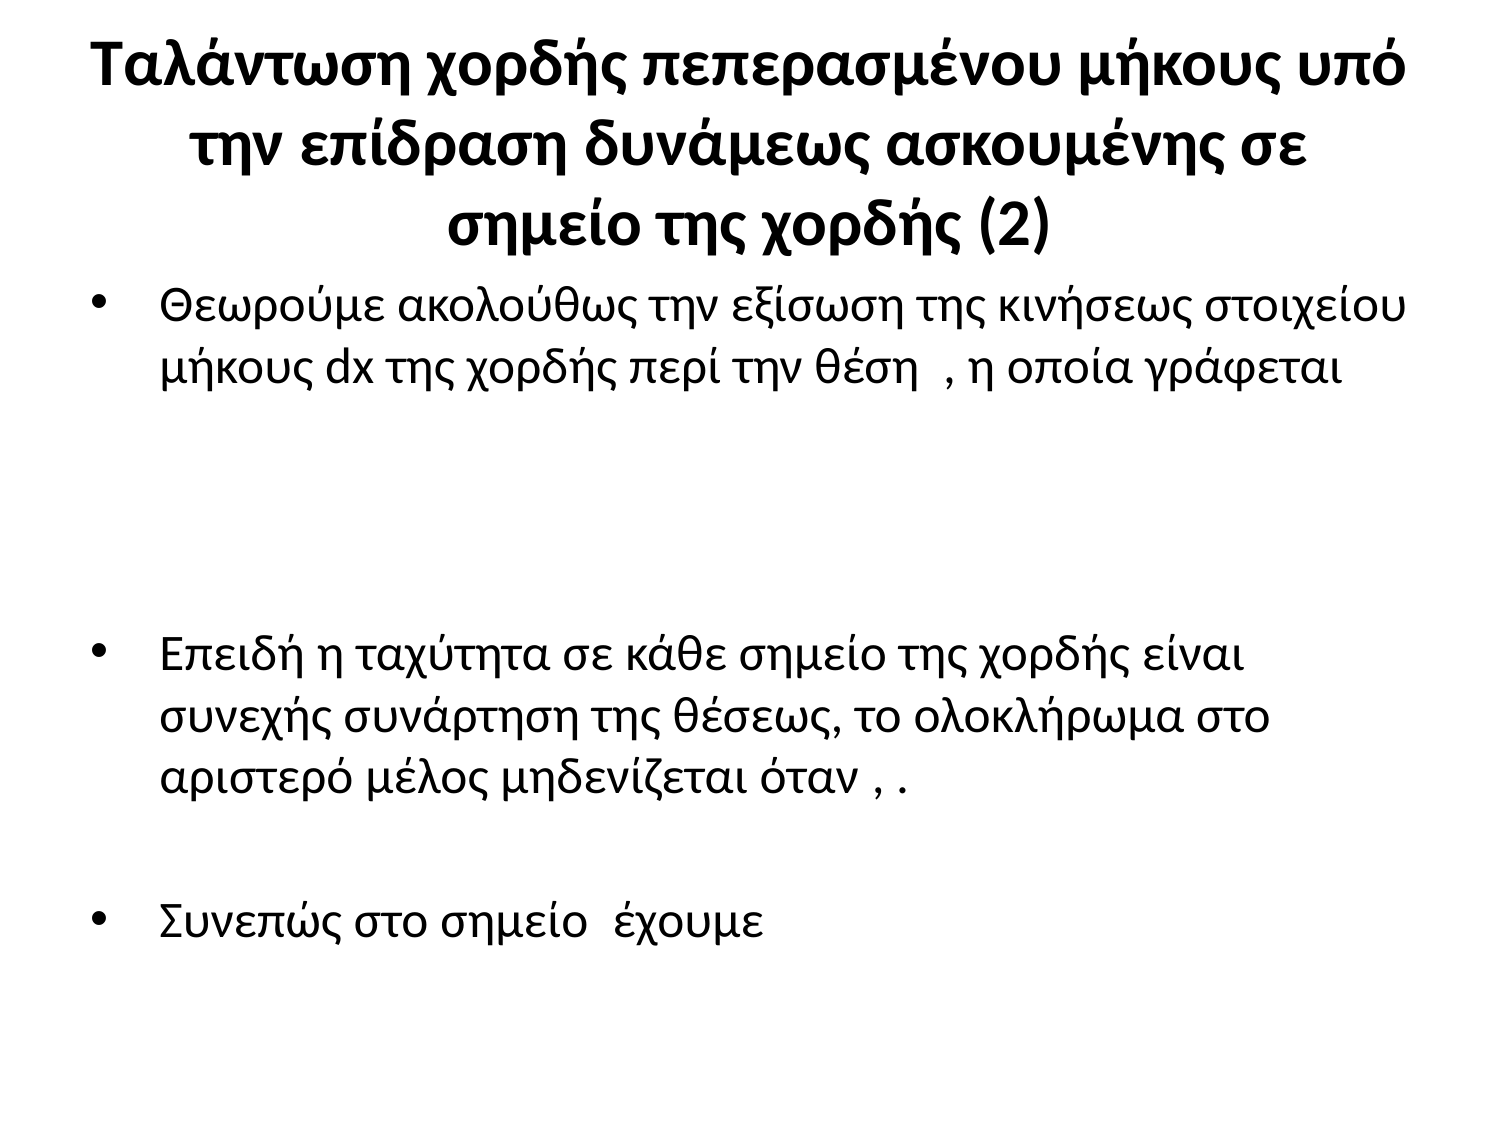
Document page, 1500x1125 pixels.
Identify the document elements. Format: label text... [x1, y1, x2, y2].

title Ταλάντωση χορδής πεπερασμένου μήκους υπό την επίδραση δυνάμεως ασκουμένης σε σημείο της χορδής (2) [75, 45, 1425, 233]
